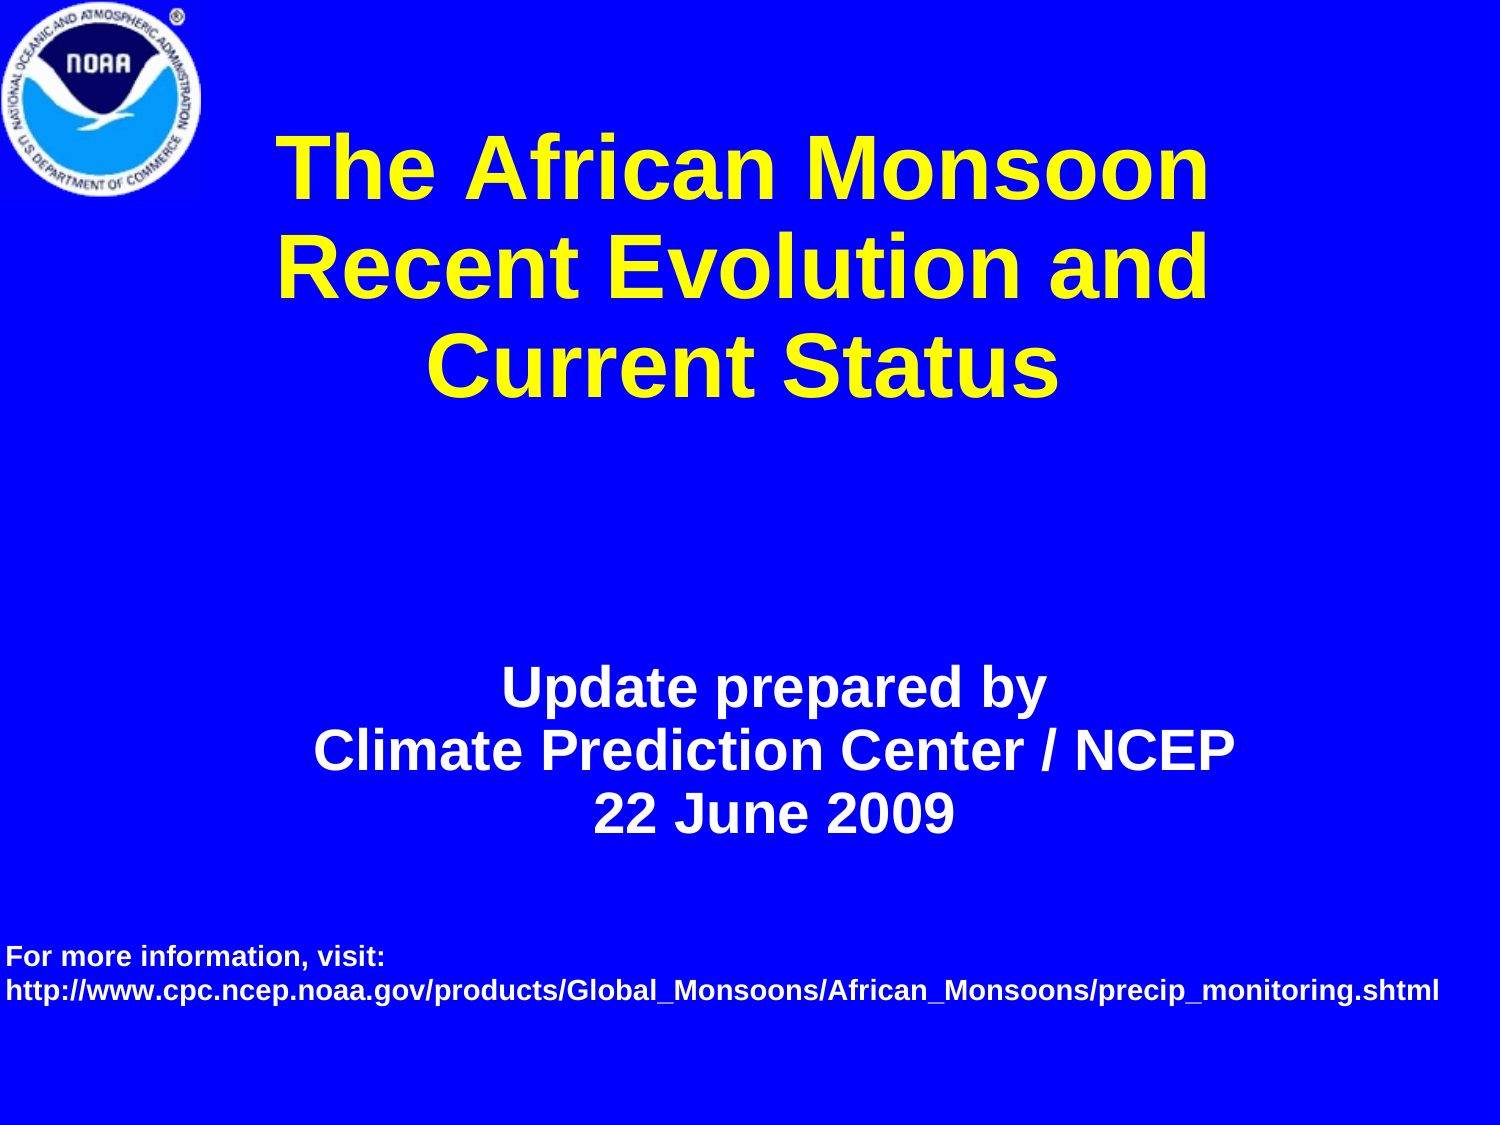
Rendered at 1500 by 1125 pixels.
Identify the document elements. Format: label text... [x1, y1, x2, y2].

title The African Monsoon Recent Evolution and Current Status [112, 99, 1375, 438]
text_box For more information, visit: http://www.cpc.ncep.noaa.gov/products/Global_Monsoons/African_Monsoons/precip_monitoring.shtml [0, 929, 1457, 1015]
picture [0, 0, 200, 200]
text_box Update prepared by Climate Prediction Center / NCEP 22 June 2009 [275, 649, 1275, 855]
